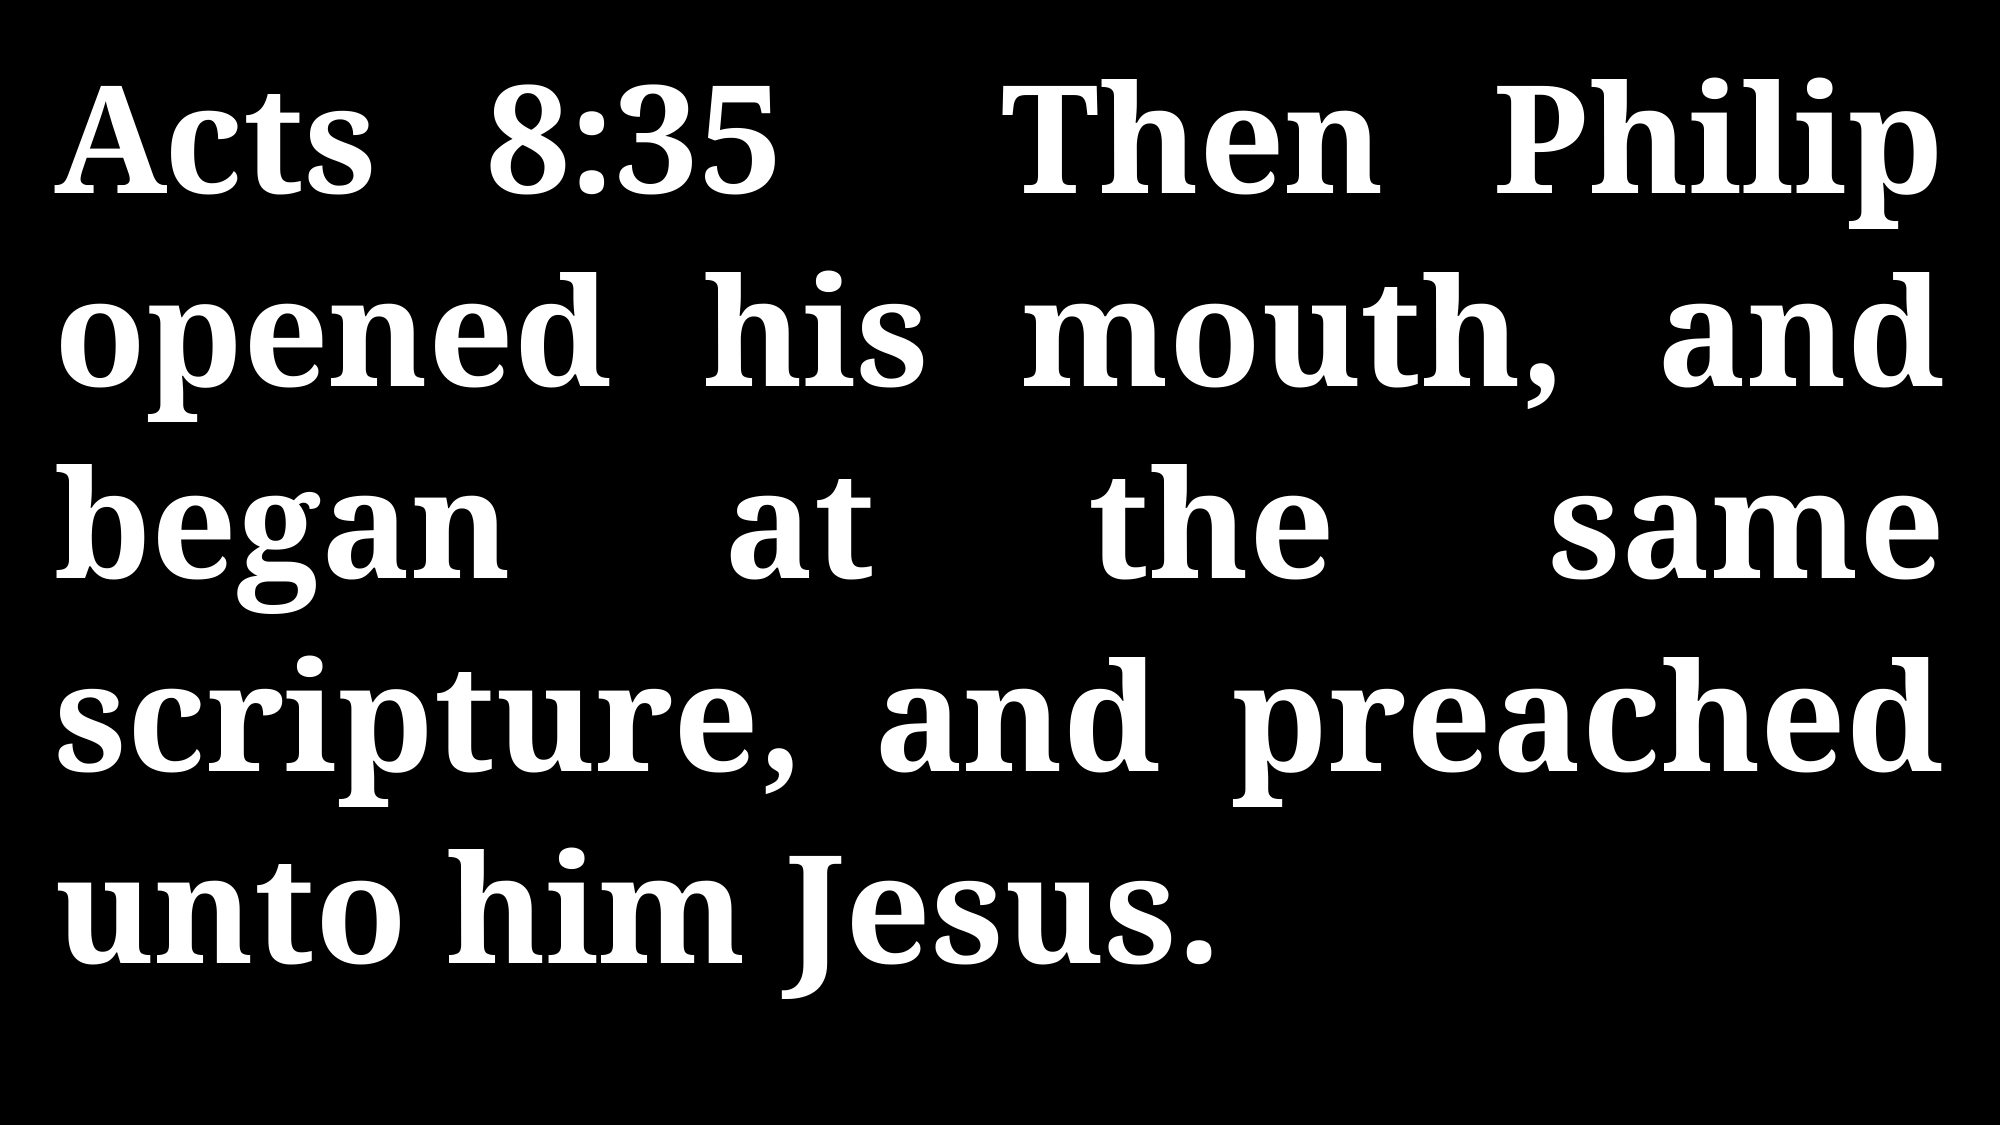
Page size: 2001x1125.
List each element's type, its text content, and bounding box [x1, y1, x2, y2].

text_box Acts 8:35 Then Philip opened his mouth, and began at the same scripture, and preached unto him Jesus. [39, 23, 1961, 1002]
